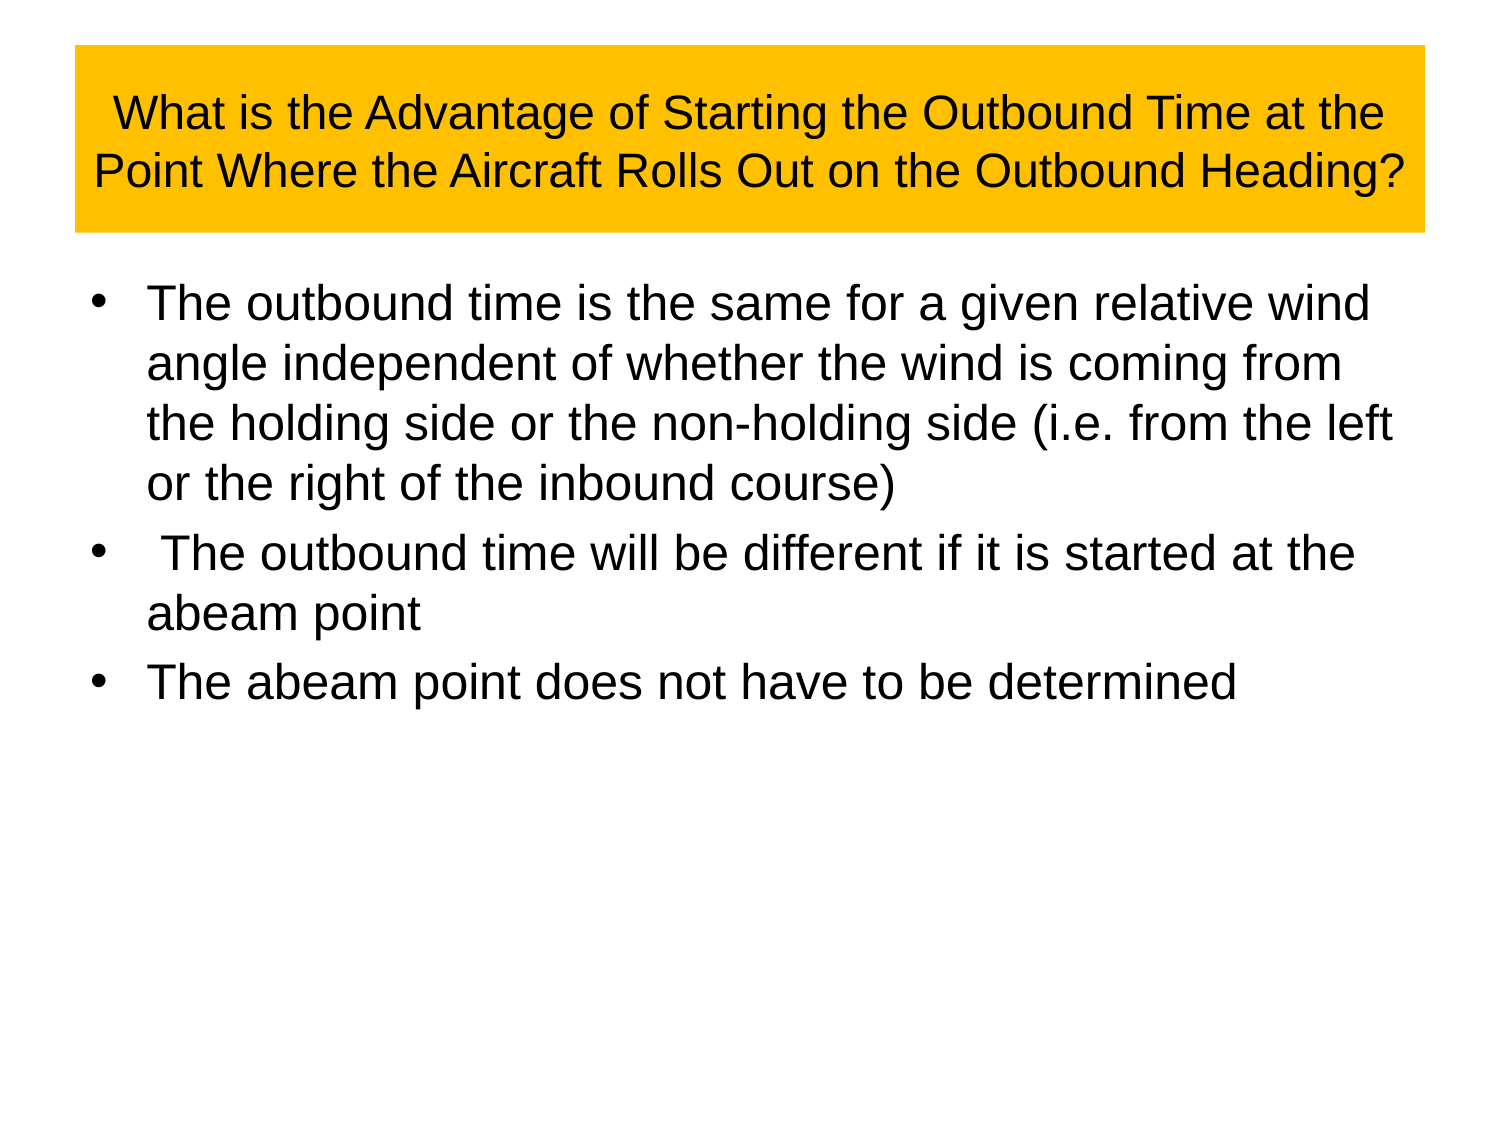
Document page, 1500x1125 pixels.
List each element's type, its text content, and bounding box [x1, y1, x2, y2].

list The outbound time is the same for a given relative wind angle independent of whether the wind is coming from the holding side or the non-holding side (i.e. from the left or the right of the inbound course) The outbound time will be different if it is started at the abeam point The abeam point does not have to be determined [75, 262, 1425, 1005]
title What is the Advantage of Starting the Outbound Time at the Point Where the Aircraft Rolls Out on the Outbound Heading? [75, 45, 1425, 233]
